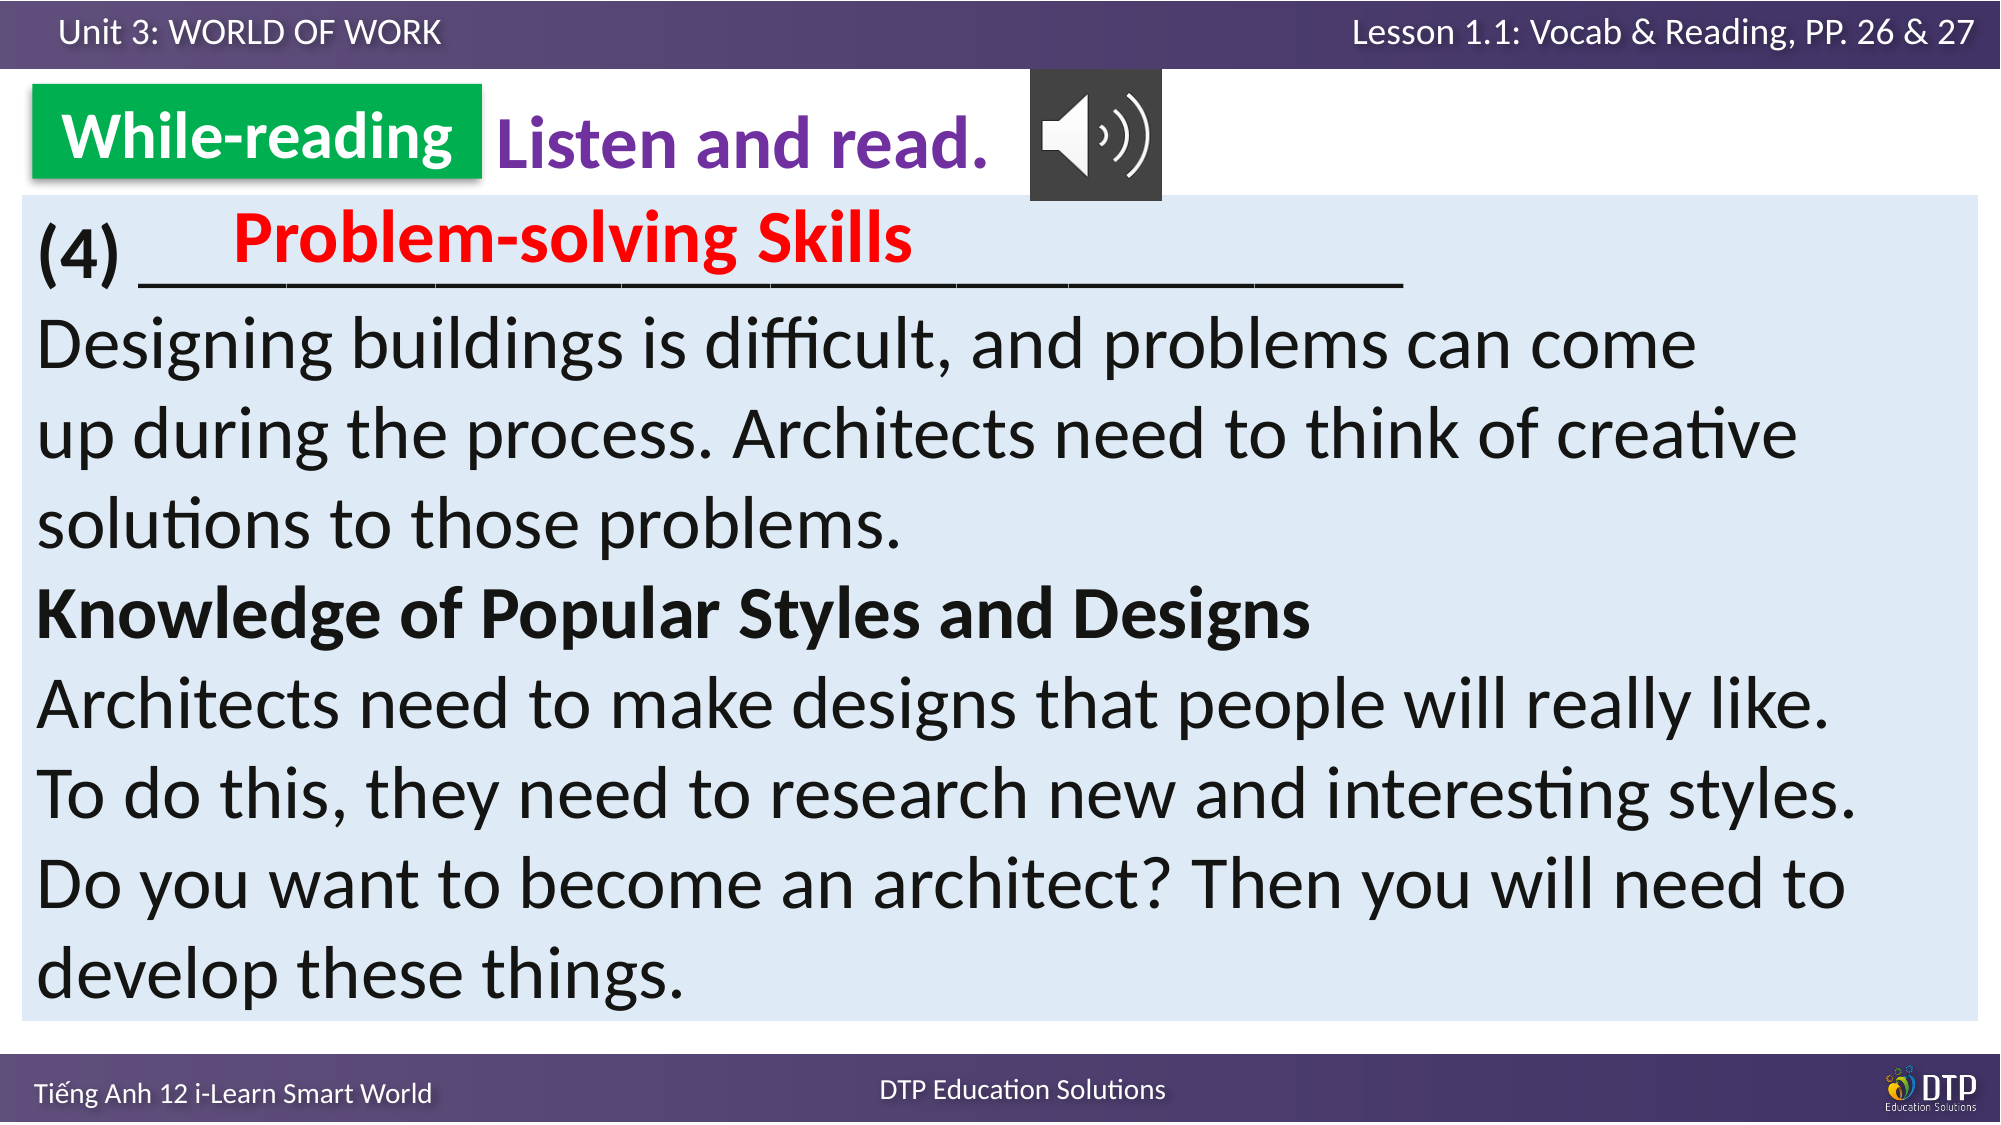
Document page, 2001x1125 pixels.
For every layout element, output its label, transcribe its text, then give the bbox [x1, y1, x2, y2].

text_box (4) __________________________________ Designing buildings is difficult, and problems can come up during the process. Architects need to think of creative solutions to those problems. Knowledge of Popular Styles and Designs Architects need to make designs that people will really like. To do this, they need to research new and interesting styles. Do you want to become an architect? Then you will need to develop these things. [22, 195, 1978, 1021]
text_box Problem-solving Skills [218, 179, 1173, 285]
text_box Listen and read. [481, 68, 1029, 179]
picture [0, 1054, 2000, 1122]
text_box While-reading [32, 83, 481, 179]
picture [0, 1, 2000, 202]
